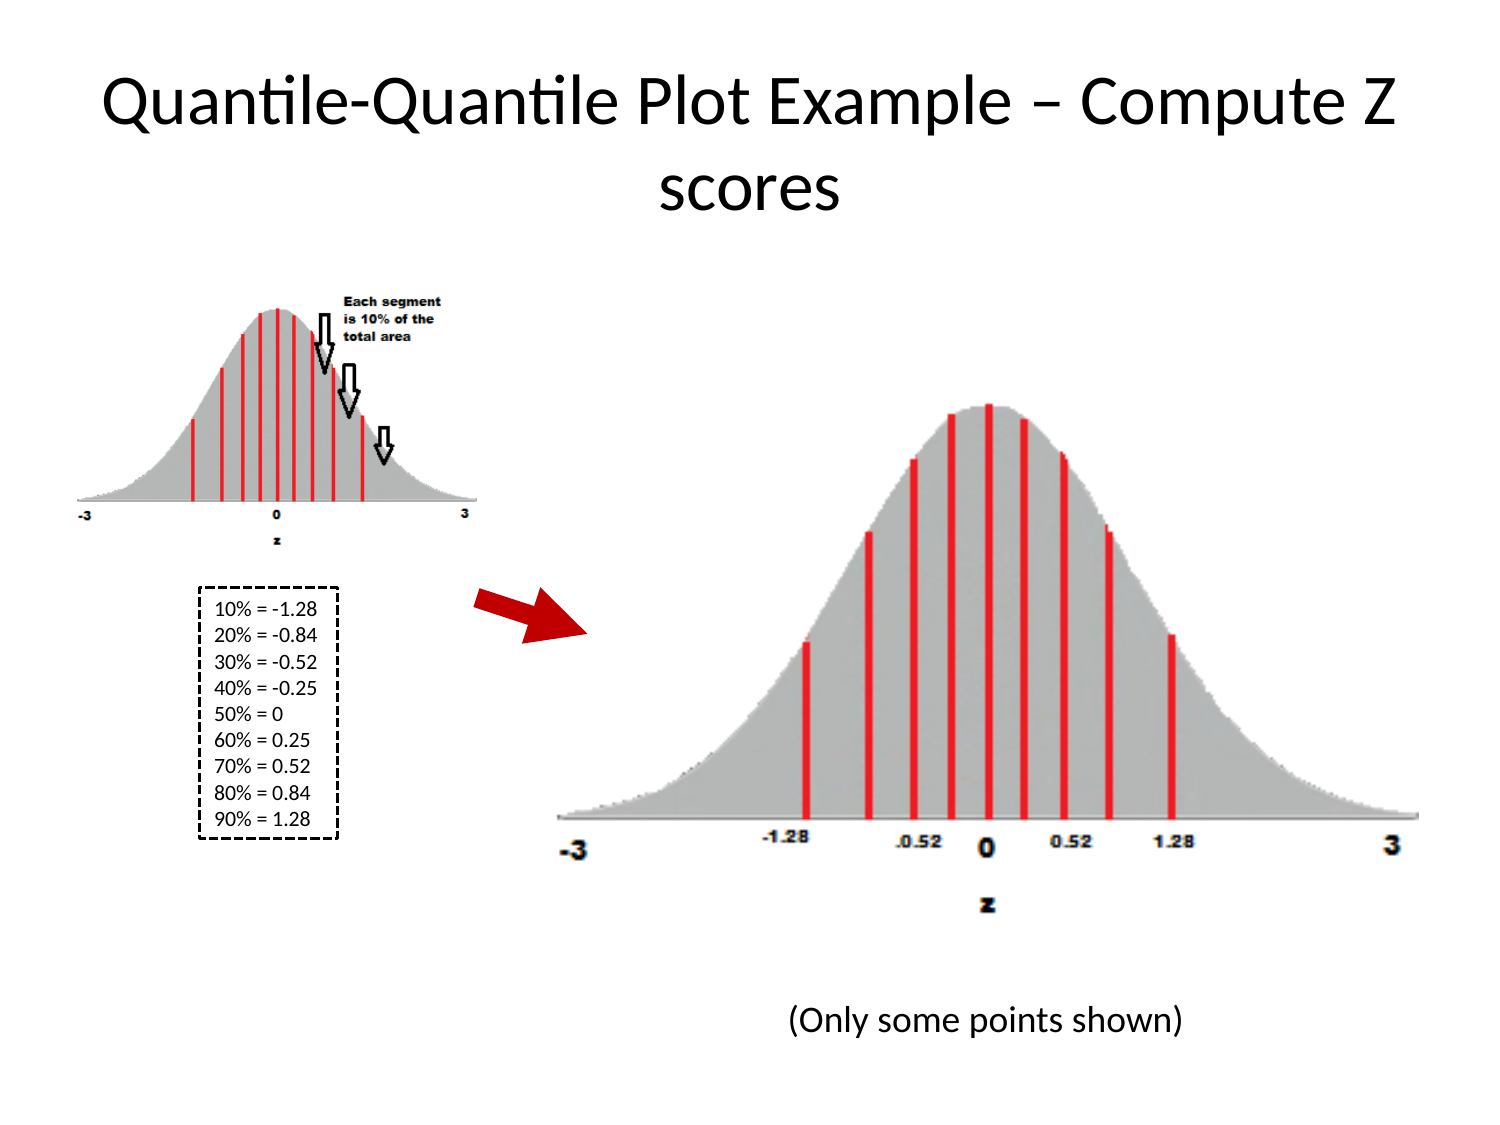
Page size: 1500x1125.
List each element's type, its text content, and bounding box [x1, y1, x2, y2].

picture [74, 277, 477, 553]
picture [553, 337, 1420, 931]
text_box 10% = -1.28 20% = -0.84 30% = -0.52 40% = -0.25 50% = 0 60% = 0.25 70% = 0.52 80% = 0.84 90% = 1.28 [199, 587, 338, 839]
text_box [476, 597, 588, 635]
title Quantile-Quantile Plot Example – Compute Z scores [75, 45, 1425, 233]
text_box (Only some points shown) [772, 987, 1200, 1048]
